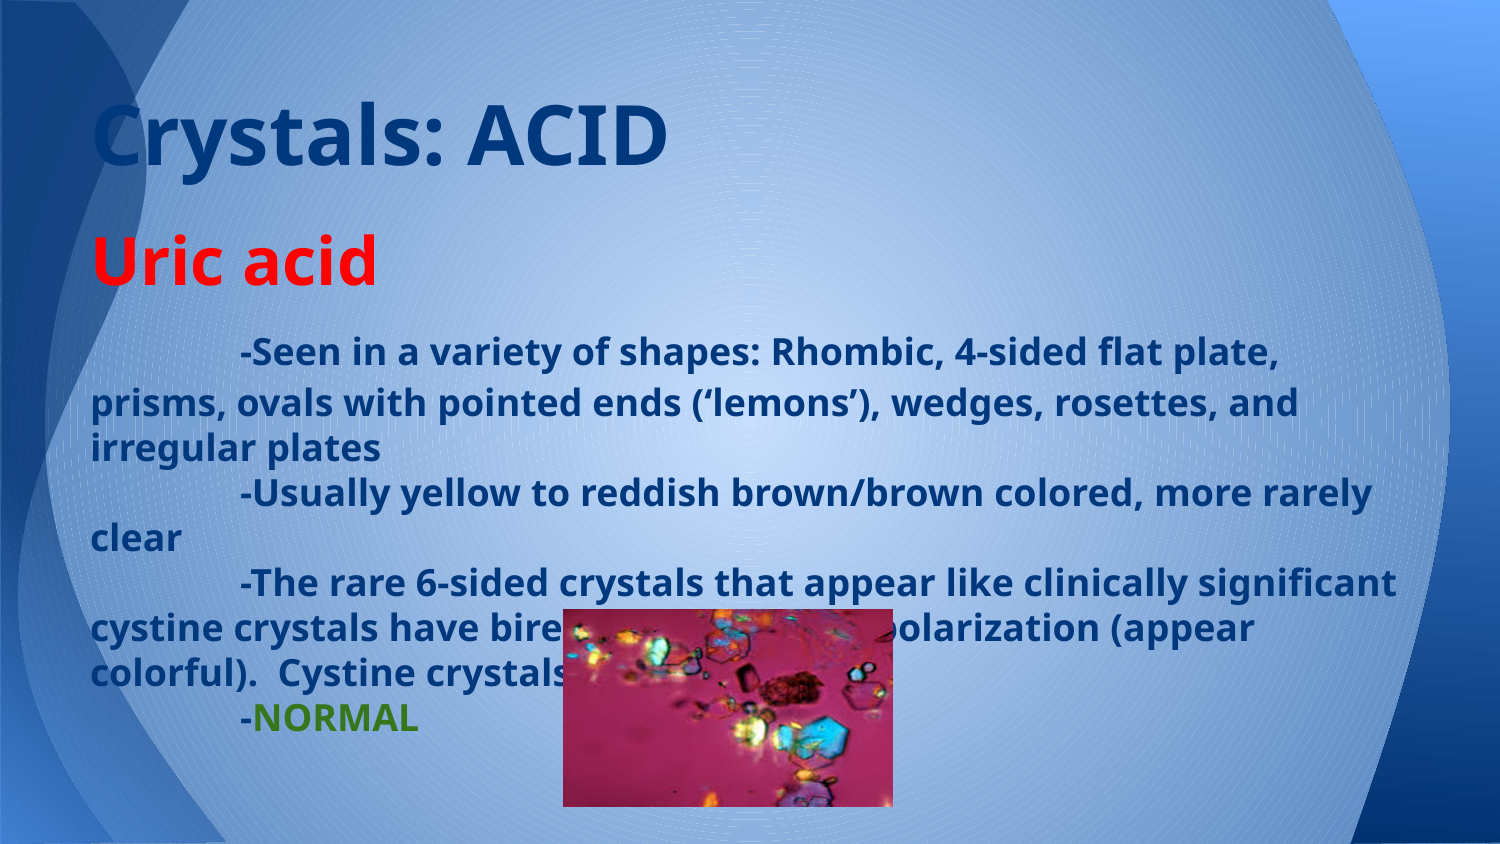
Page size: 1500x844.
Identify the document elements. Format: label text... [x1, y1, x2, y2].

list Uric acid -Seen in a variety of shapes: Rhombic, 4-sided flat plate, prisms, ovals with pointed ends (‘lemons’), wedges, rosettes, and irregular plates -Usually yellow to reddish brown/brown colored, more rarely clear -The rare 6-sided crystals that appear like clinically significant cystine crystals have birefringence under polarization (appear colorful). Cystine crystals do not -NORMAL [75, 204, 1425, 800]
title Crystals: ACID [75, 33, 1425, 197]
picture [563, 609, 893, 807]
